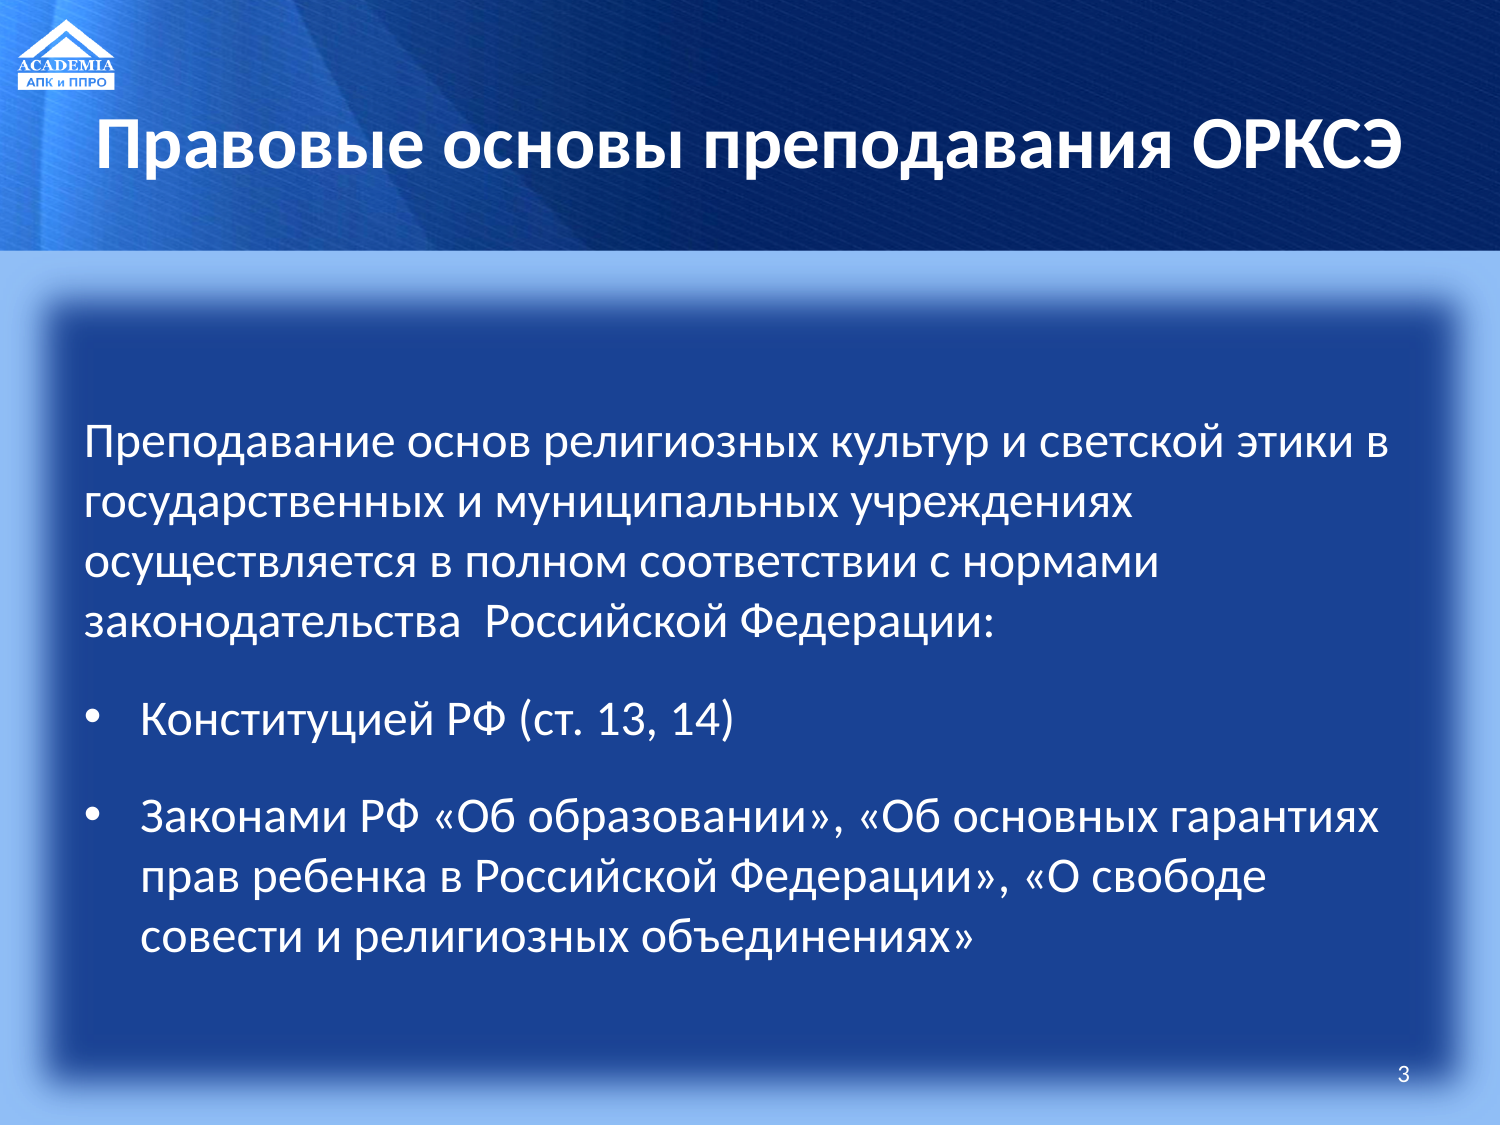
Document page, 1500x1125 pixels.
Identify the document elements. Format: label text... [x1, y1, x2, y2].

title Правовые основы преподавания ОРКСЭ [75, 45, 1425, 233]
picture [0, 0, 1500, 1125]
list Преподавание основ религиозных культур и светской этики в государственных и муниципальных учреждениях осуществляется в полном соответствии с нормами законодательства Российской Федерации: Конституцией РФ (ст. 13, 14) Законами РФ «Об образовании», «Об основных гарантиях прав ребенка в Российской Федерации», «О свободе совести и религиозных объединениях» [68, 302, 1432, 1059]
slide_number 3 [1074, 1042, 1425, 1103]
